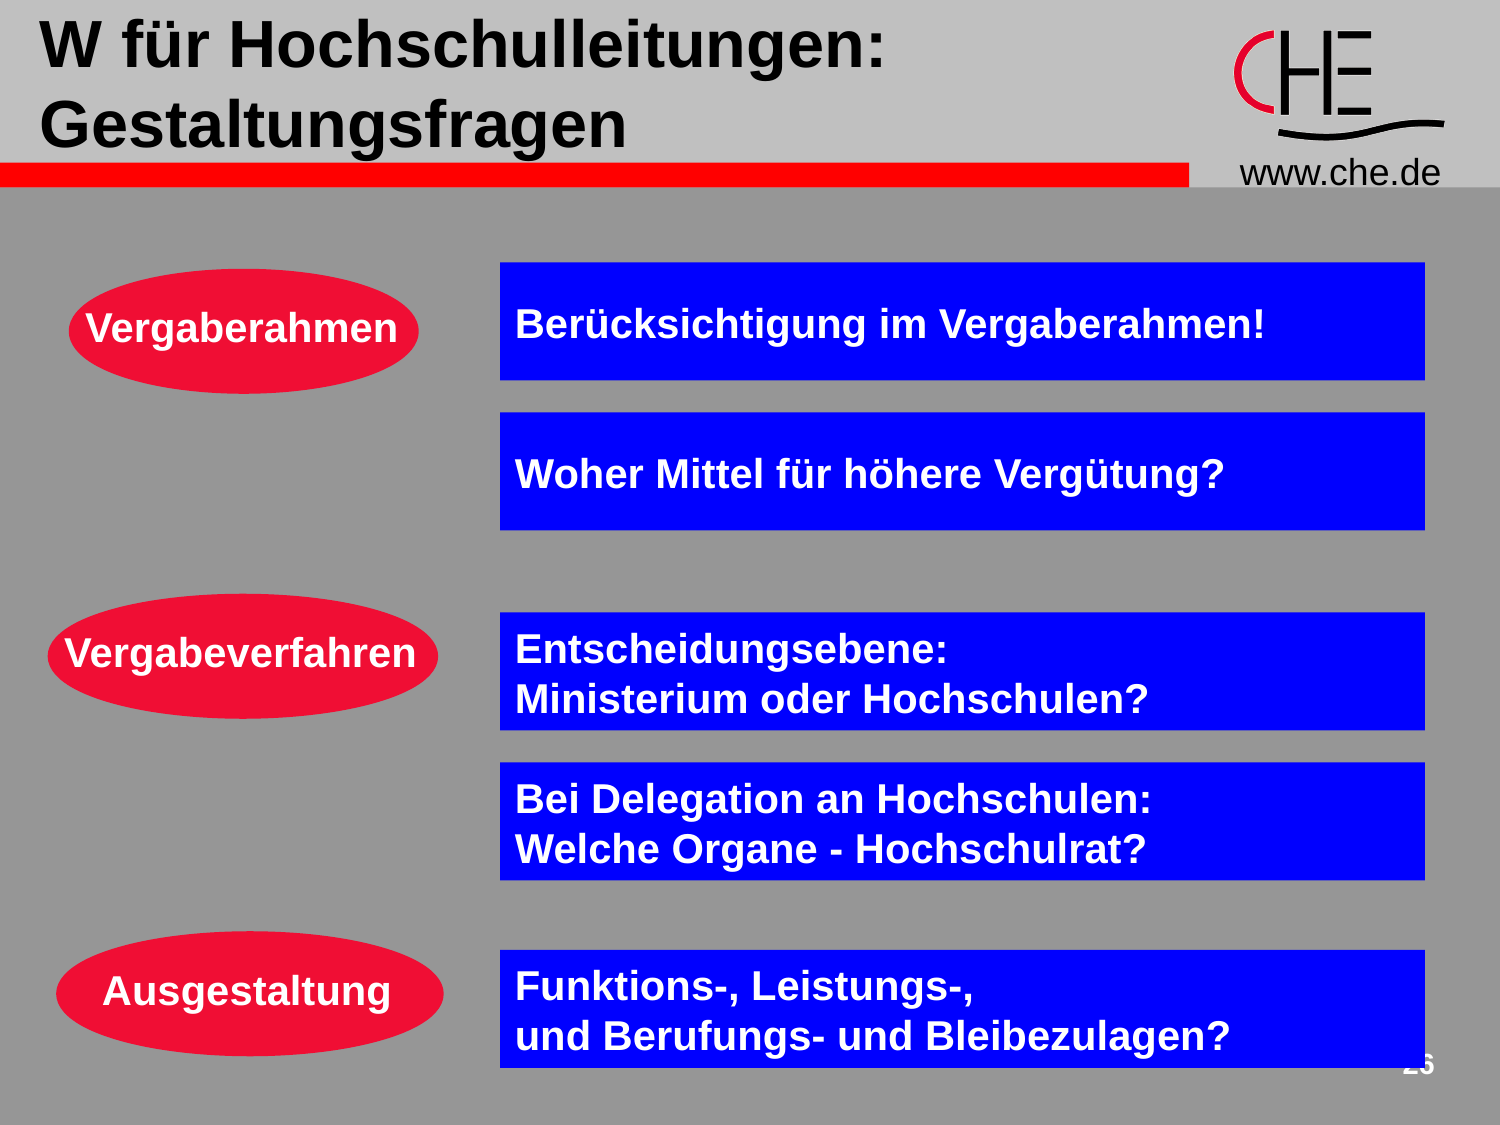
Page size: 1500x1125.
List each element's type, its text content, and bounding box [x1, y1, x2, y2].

picture [1238, 27, 1446, 143]
text_box Funktions-, Leistungs-, und Berufungs- und Bleibezulagen? [500, 949, 1425, 1068]
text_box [48, 599, 434, 713]
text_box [499, 612, 1425, 881]
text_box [62, 937, 438, 1050]
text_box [69, 274, 415, 388]
title W für Hochschulleitungen: Gestaltungsfragen [24, 0, 1238, 163]
slide_number 26 [1362, 1037, 1450, 1100]
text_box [499, 262, 1425, 531]
